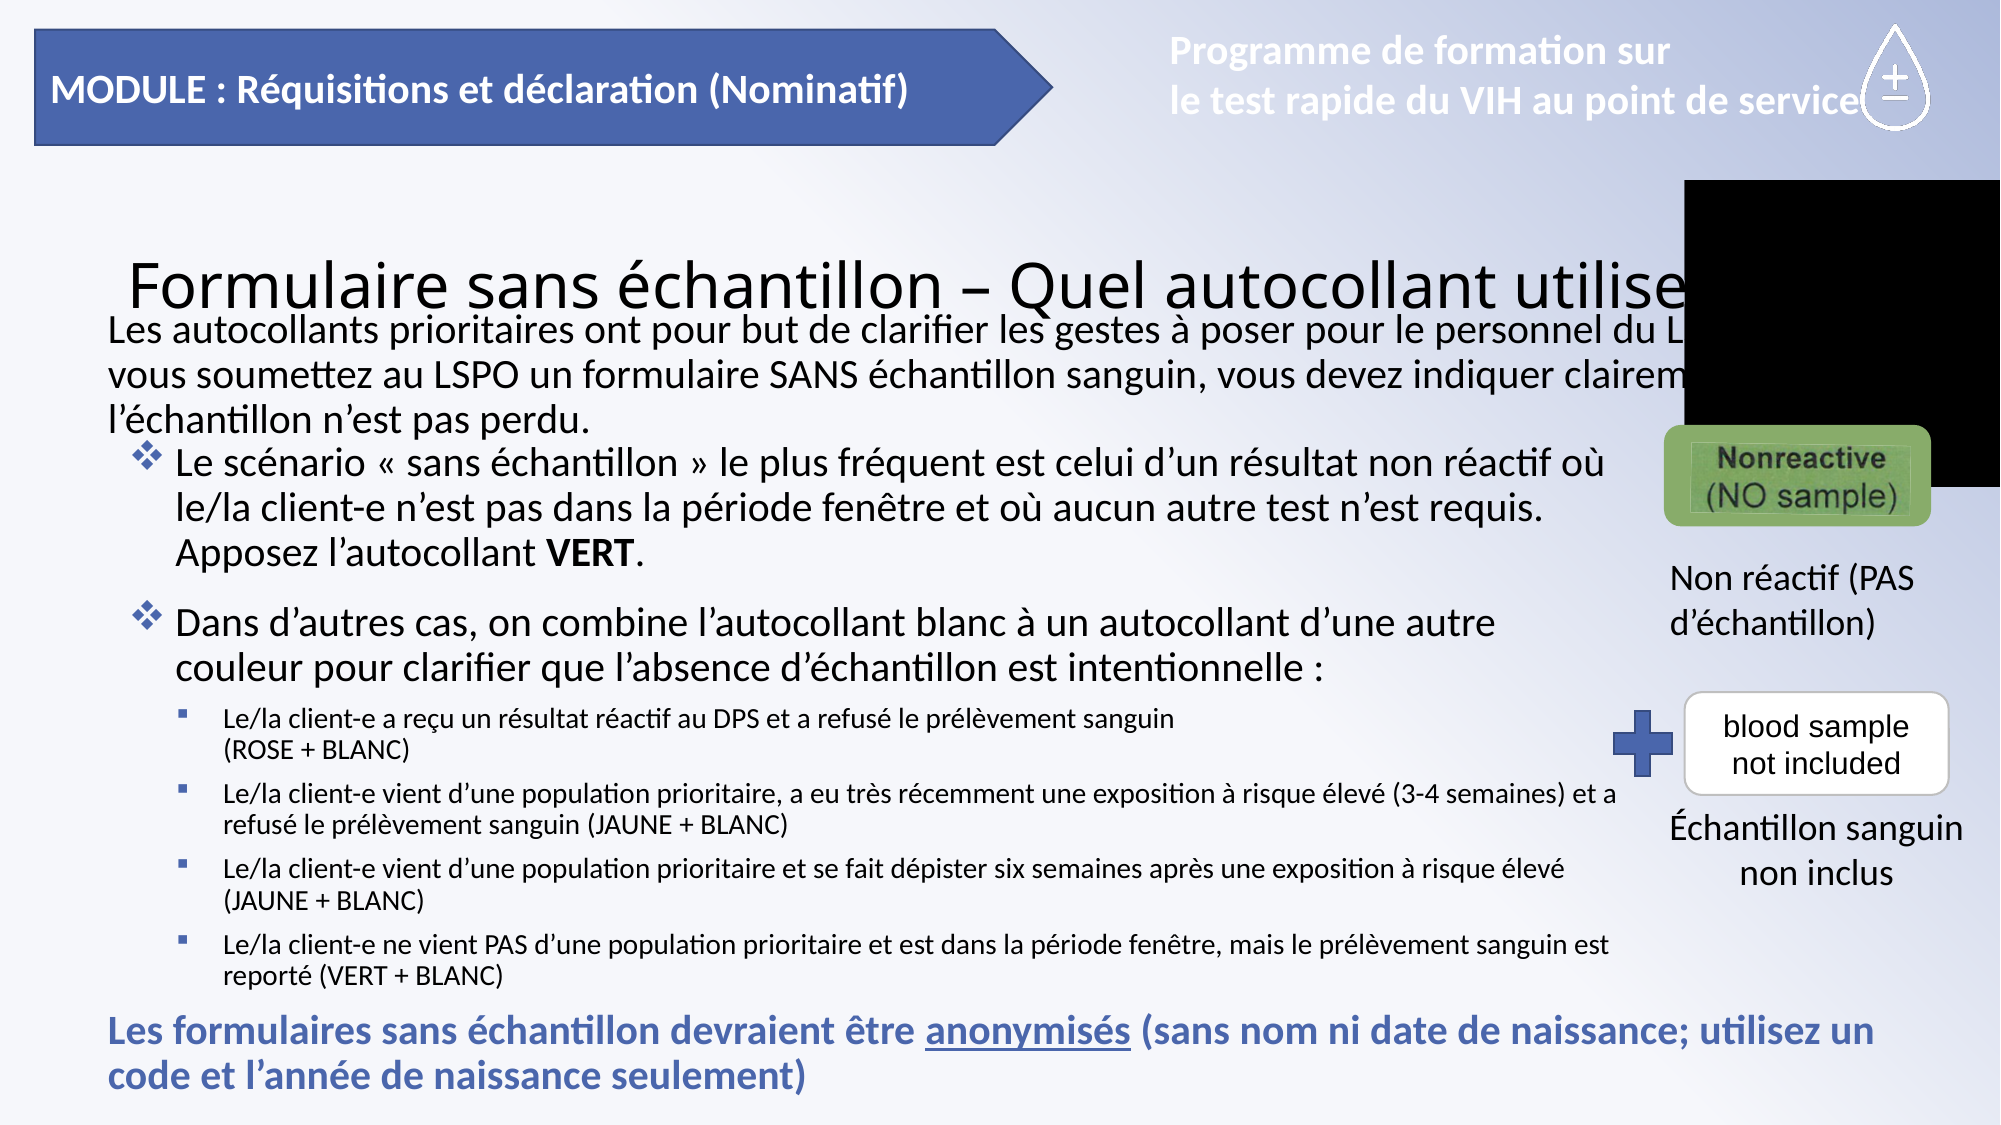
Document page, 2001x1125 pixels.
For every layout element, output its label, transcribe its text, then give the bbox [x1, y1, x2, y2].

text_box Non réactif (PAS d’échantillon) [1655, 545, 1960, 650]
picture [1684, 180, 2000, 487]
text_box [1663, 424, 1932, 527]
text_box Les autocollants prioritaires ont pour but de clarifier les gestes à poser pour le personnel du LSPO. Lorsque vous soumettez au LSPO un formulaire SANS échantillon sanguin, vous devez indiquer clairement que l’échantillon n’est pas perdu. Les formulaires sans échantillon devraient être anonymisés (sans nom ni date de naissance; utilisez un code et l’année de naissance seulement) [93, 299, 1684, 471]
text_box Échantillon sanguin non inclus [1650, 796, 1984, 901]
text_box Le scénario « sans échantillon » le plus fréquent est celui d’un résultat non réactif où le/la client-e n’est pas dans la période fenêtre et où aucun autre test n’est requis. Apposez l’autocollant VERT. Dans d’autres cas, on combine l’autocollant blanc à un autocollant d’une autre couleur pour clarifier que l’absence d’échantillon est intentionnelle : Le/la client-e a reçu un résultat réactif au DPS et a refusé le prélèvement sanguin (ROSE + BLANC) Le/la client-e vient d’une population prioritaire, a eu très récemment une exposition à risque élevé (3-4 semaines) et a refusé le prélèvement sanguin (JAUNE + BLANC) Le/la client-e vient d’une population prioritaire et se fait dépister six semaines après une exposition à risque élevé (JAUNE + BLANC) Le/la client-e ne vient PAS d’une population prioritaire et est dans la période fenêtre, mais le prélèvement sanguin est reporté (VERT + BLANC) [113, 433, 1674, 605]
text_box [1613, 710, 1673, 777]
picture [1834, 16, 1956, 138]
title Formulaire sans échantillon – Quel autocollant utiliser? [112, 204, 1684, 299]
text_box blood sample not included [1683, 691, 1950, 796]
text_box MODULE : Réquisitions et déclaration (Nominatif) [35, 54, 1091, 120]
text_box [34, 28, 1021, 146]
text_box [1686, 170, 2000, 180]
